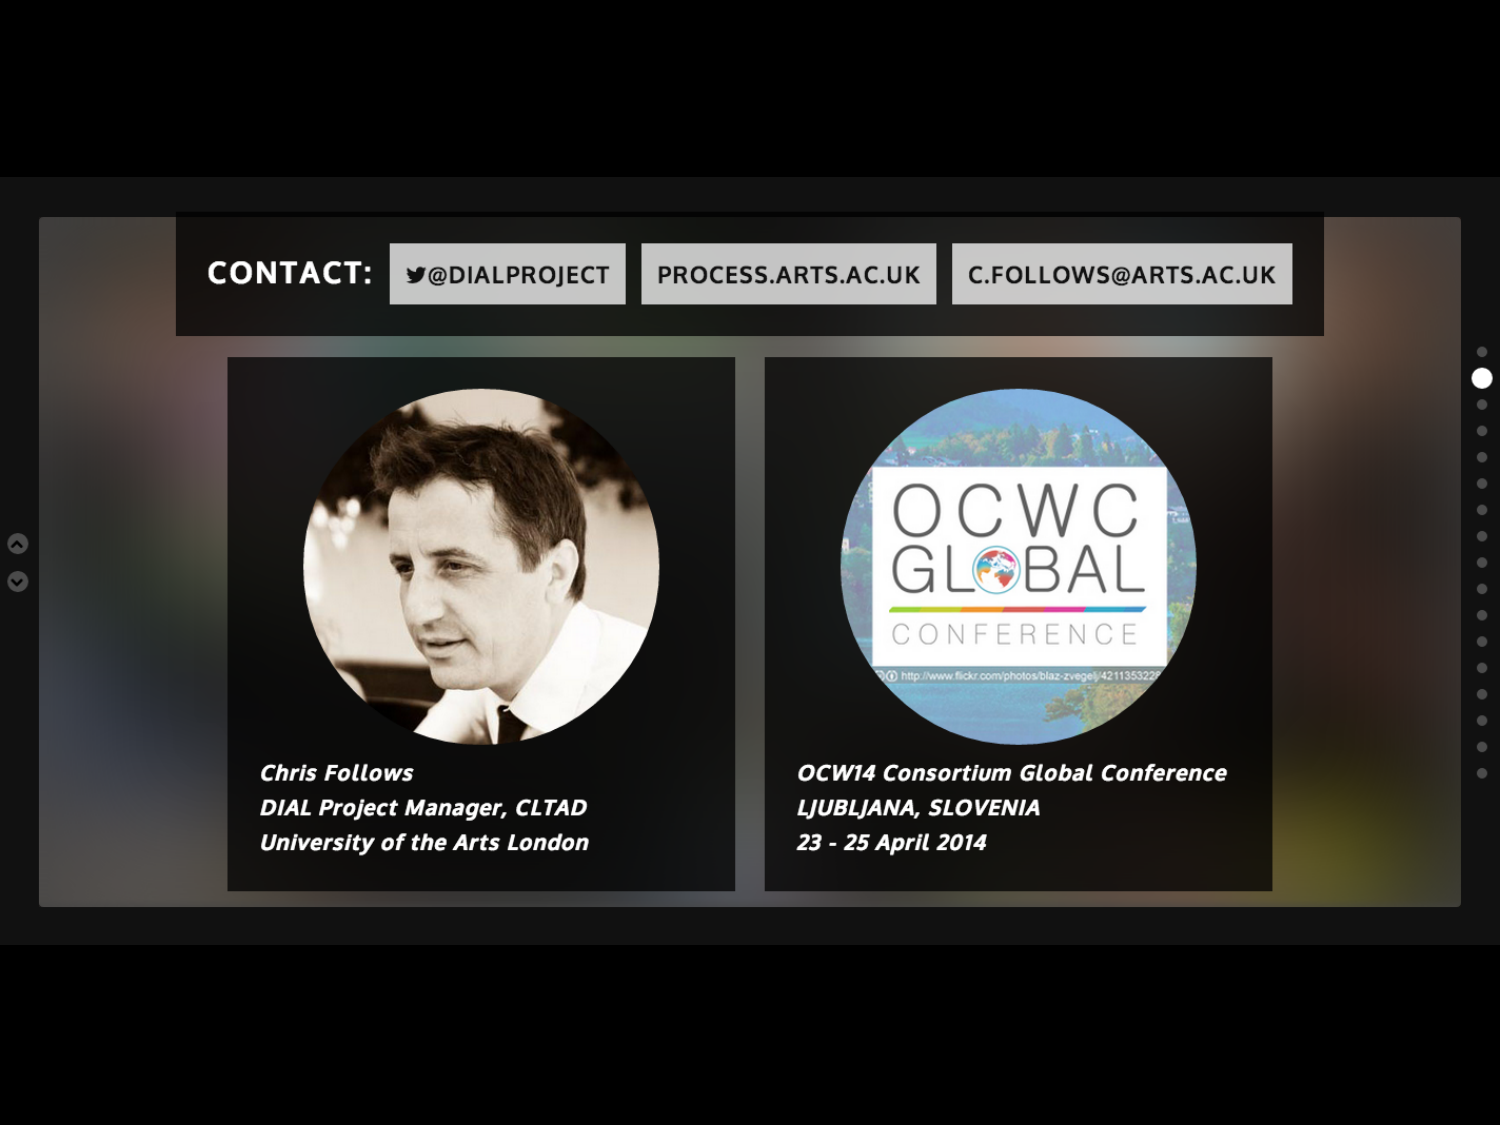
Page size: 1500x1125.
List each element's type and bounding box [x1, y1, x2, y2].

picture [0, 176, 1500, 946]
